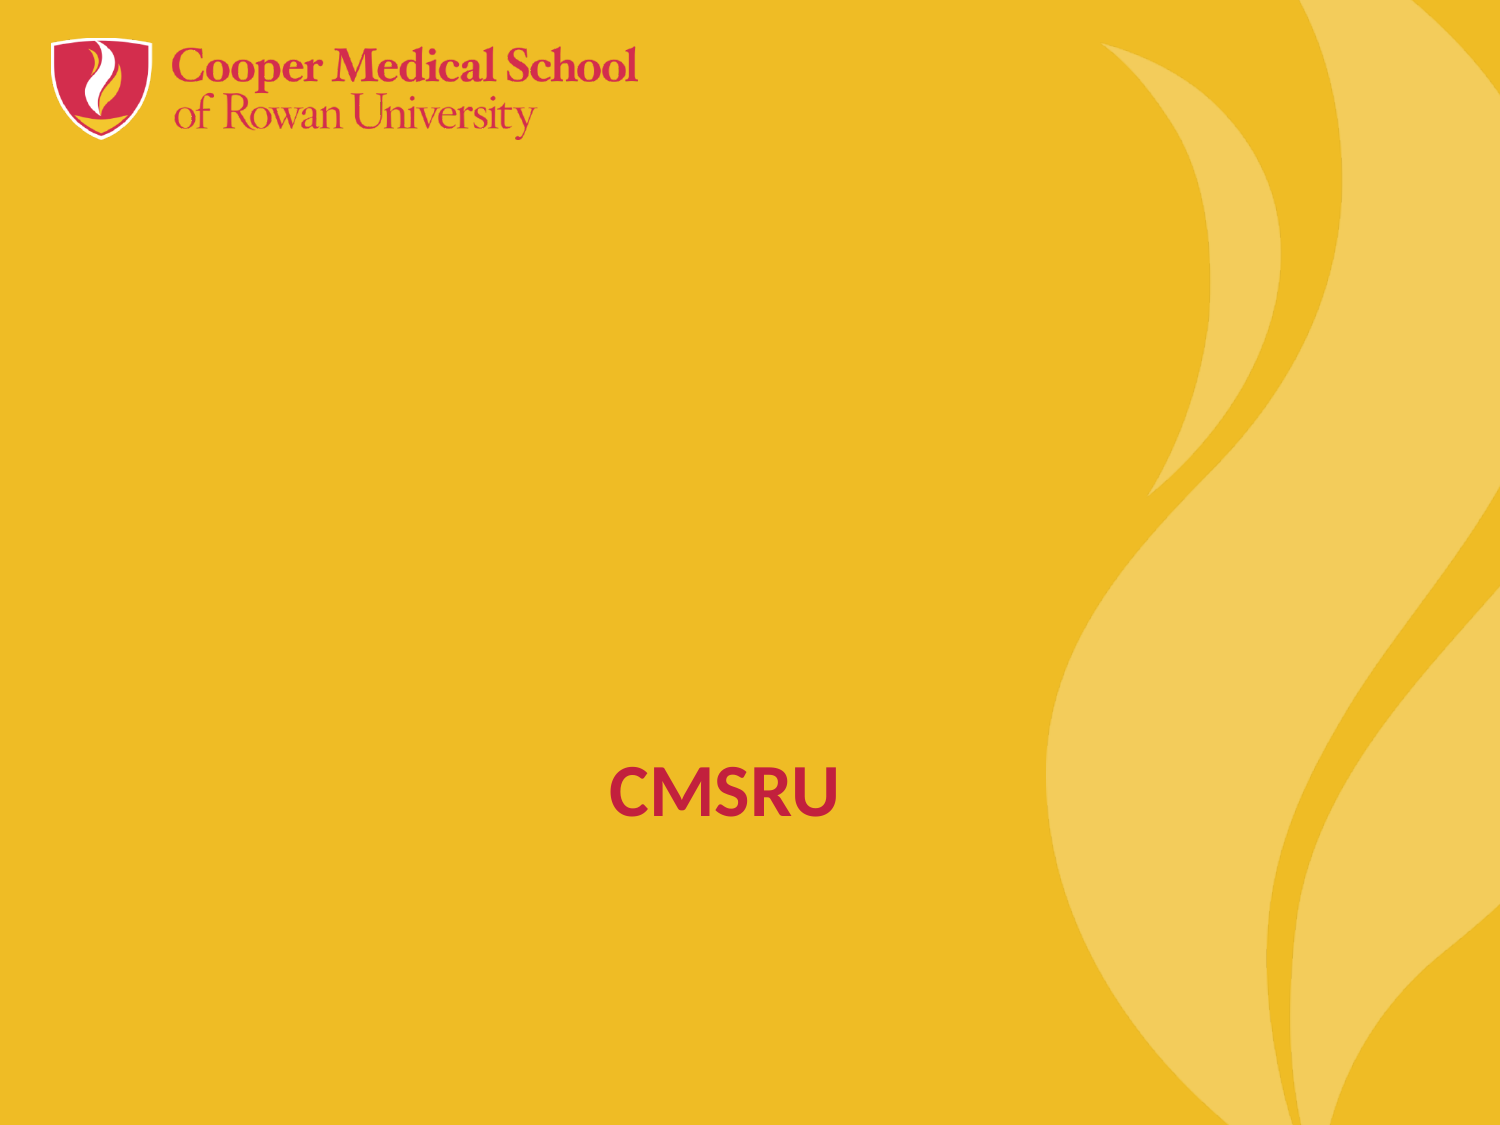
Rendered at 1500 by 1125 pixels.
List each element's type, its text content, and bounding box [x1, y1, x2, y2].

picture [0, 0, 1500, 1125]
title CMSRU [87, 740, 1363, 983]
